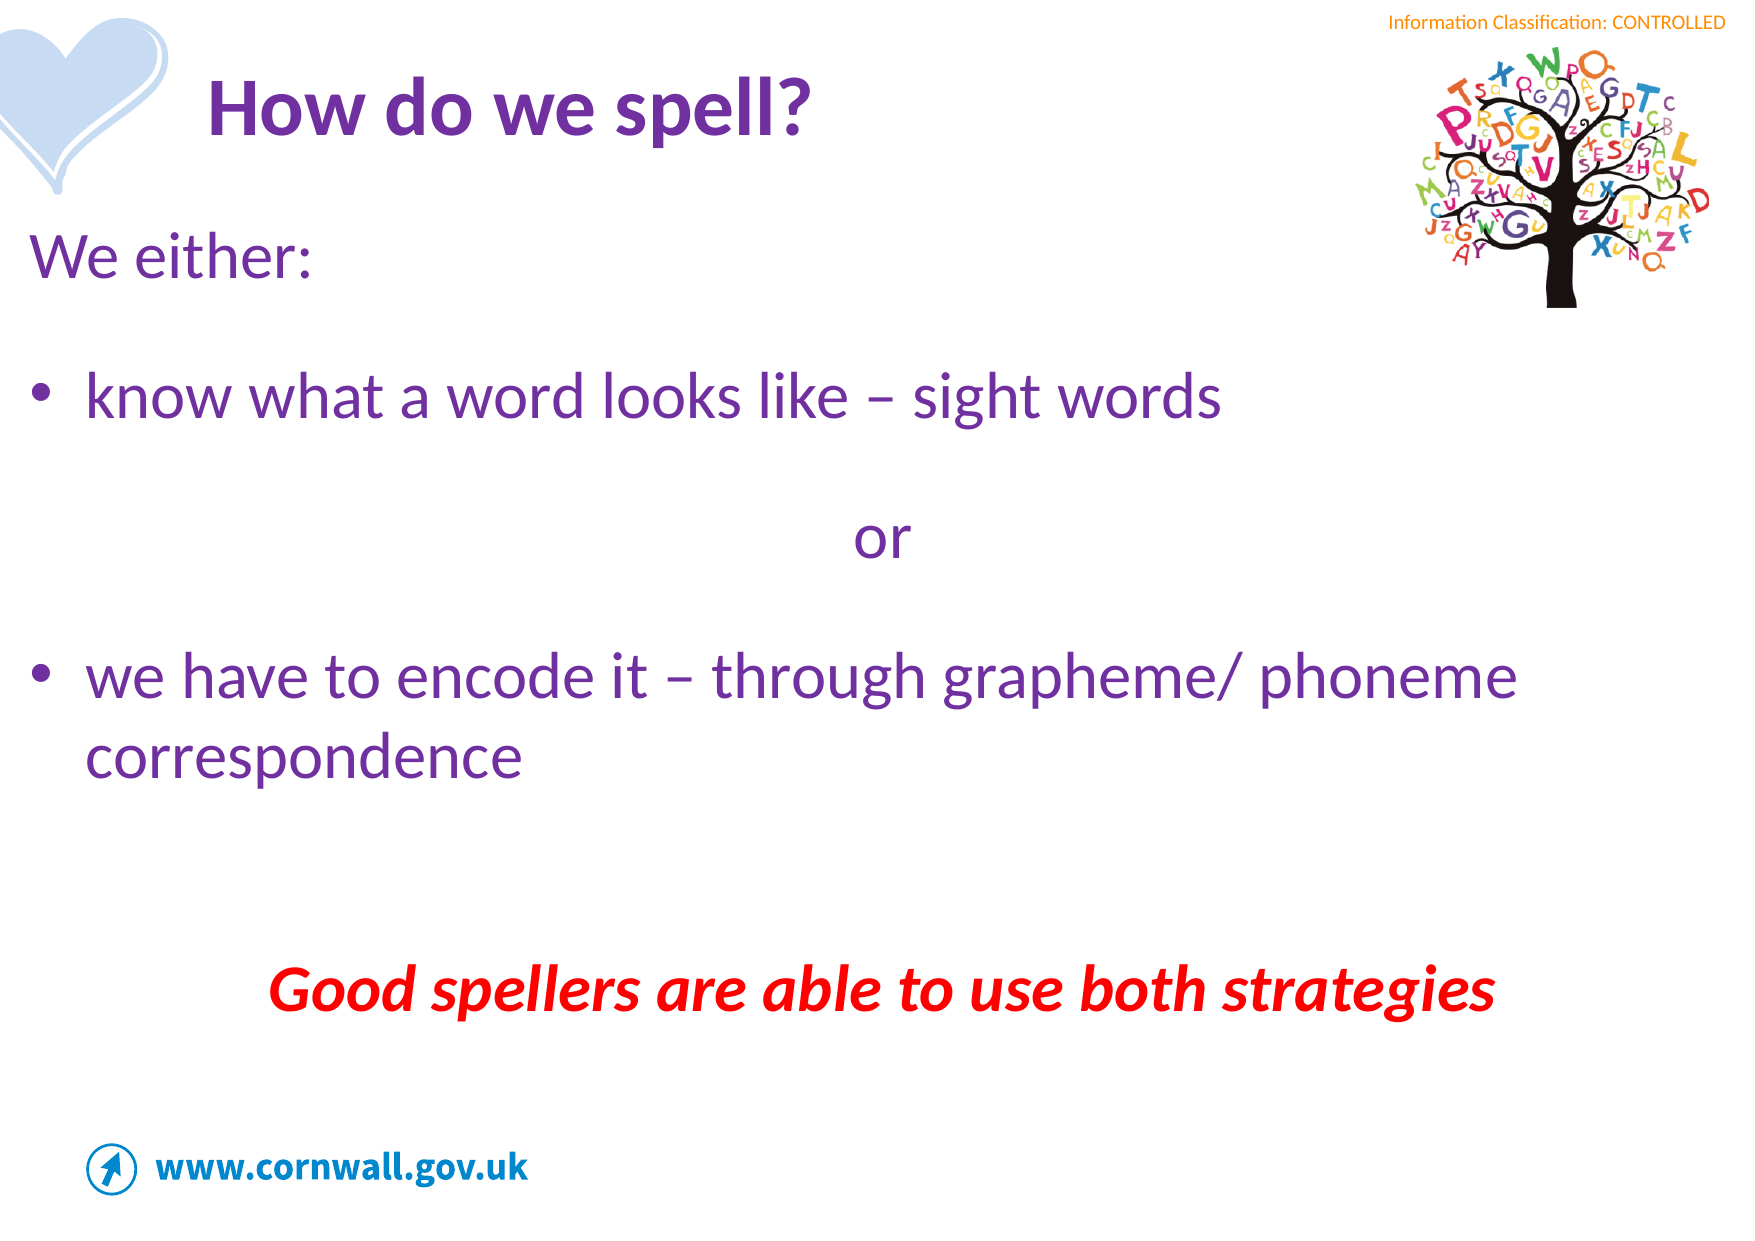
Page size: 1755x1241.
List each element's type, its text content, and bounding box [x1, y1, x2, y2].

title How do we spell? [191, 44, 1035, 203]
picture [1415, 46, 1710, 308]
list We either: know what a word looks like – sight words or we have to encode it – through grapheme/ phoneme correspondence Good spellers are able to use both strategies [12, 203, 1755, 1168]
